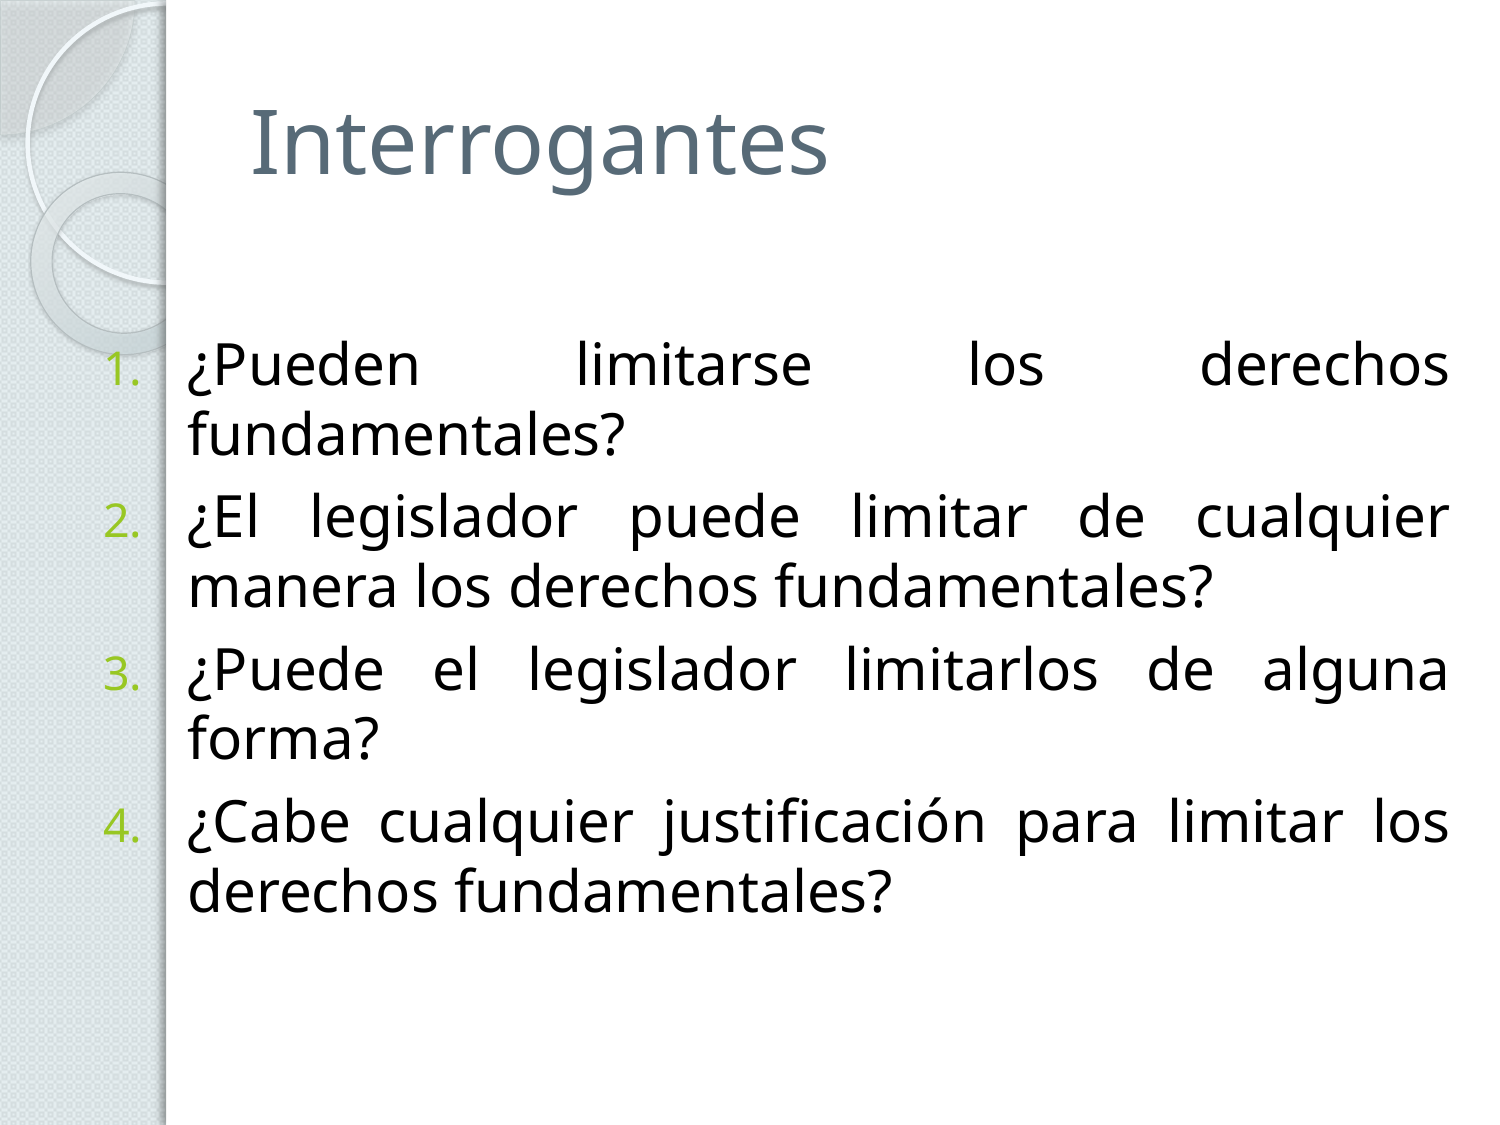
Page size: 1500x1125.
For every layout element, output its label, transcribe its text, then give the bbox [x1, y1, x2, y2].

title Interrogantes [235, 45, 1466, 233]
list ¿Pueden limitarse los derechos fundamentales? ¿El legislador puede limitar de cualquier manera los derechos fundamentales? ¿Puede el legislador limitarlos de alguna forma? ¿Cabe cualquier justificación para limitar los derechos fundamentales? [88, 237, 1466, 1025]
